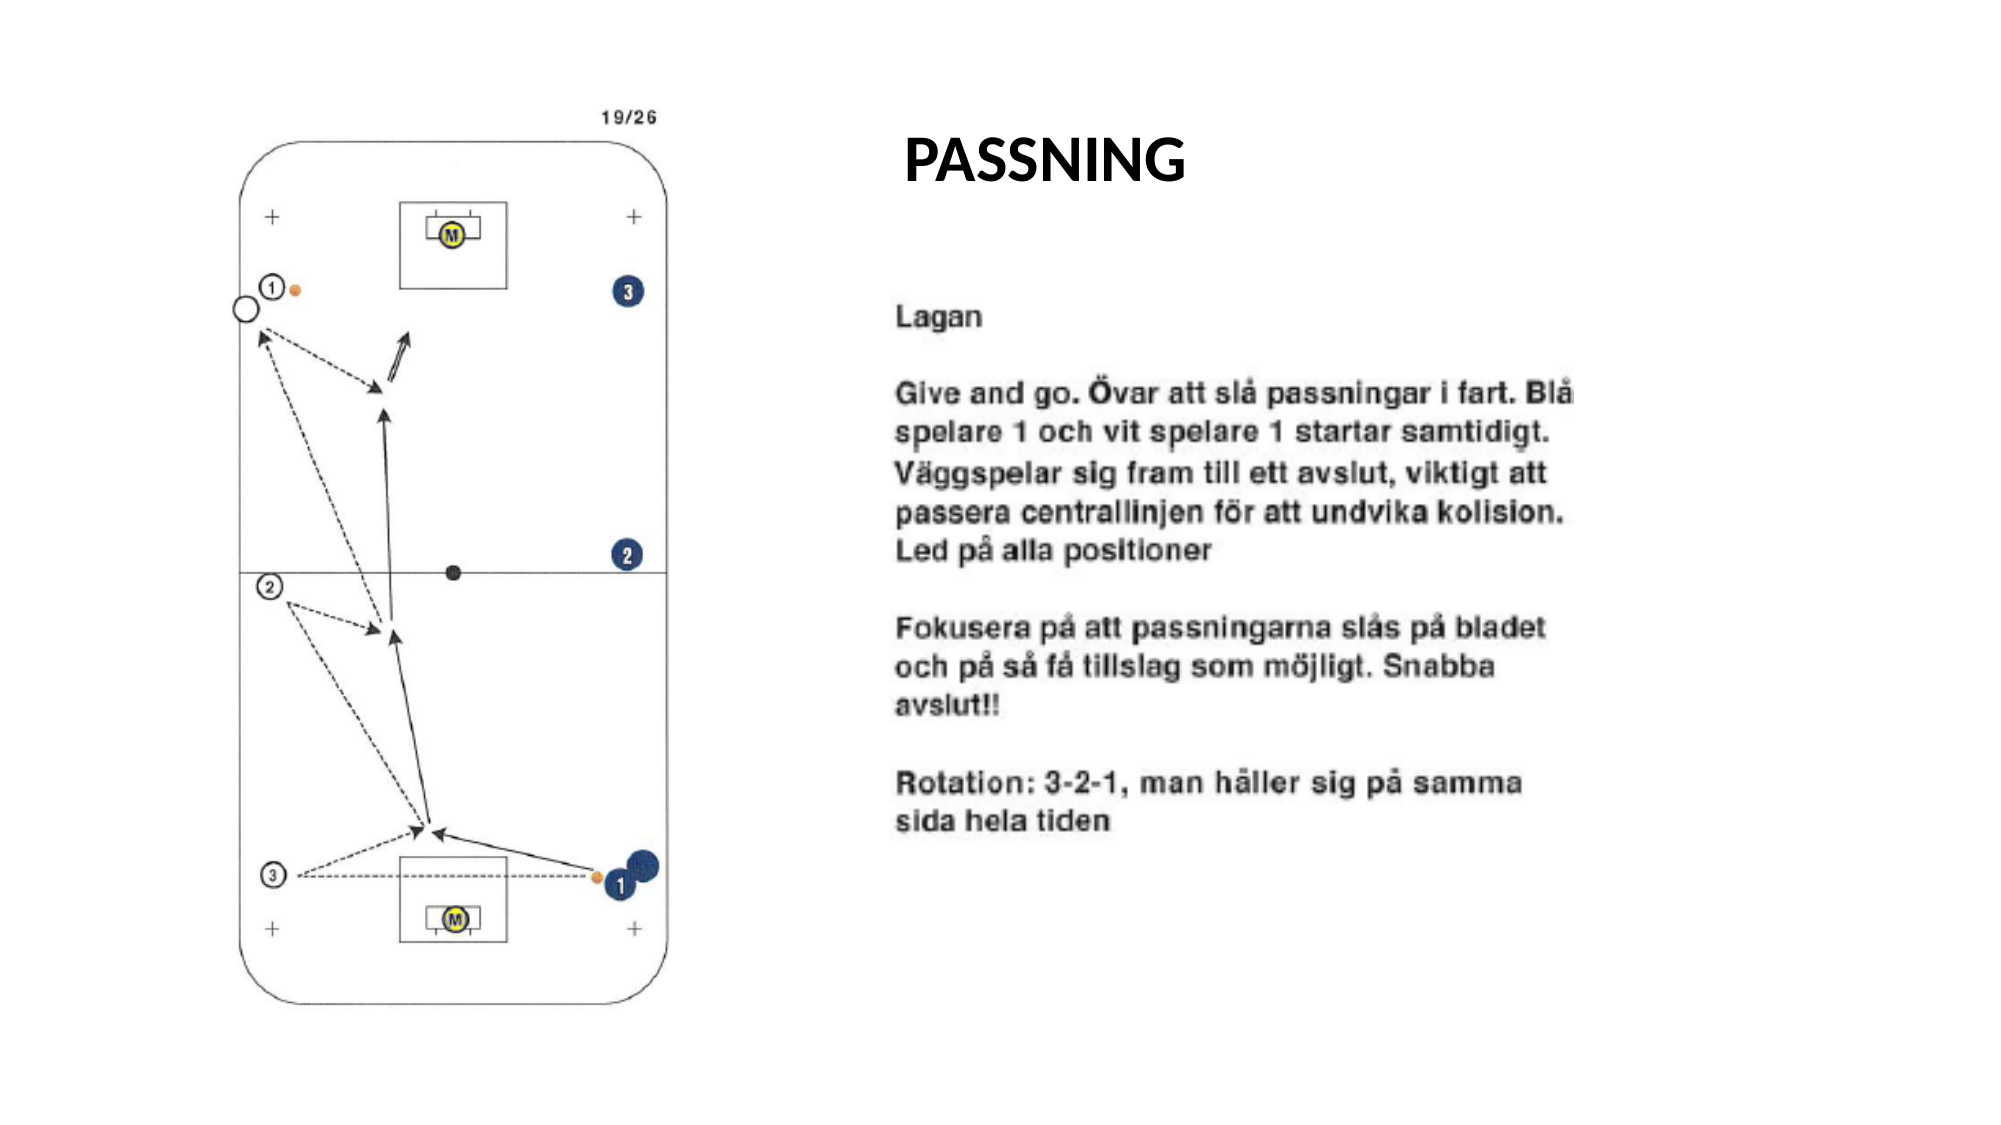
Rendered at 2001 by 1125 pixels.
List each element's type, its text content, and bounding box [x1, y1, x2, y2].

picture [223, 107, 679, 1015]
text_box PASSNING [890, 107, 1736, 203]
picture [890, 292, 1575, 863]
